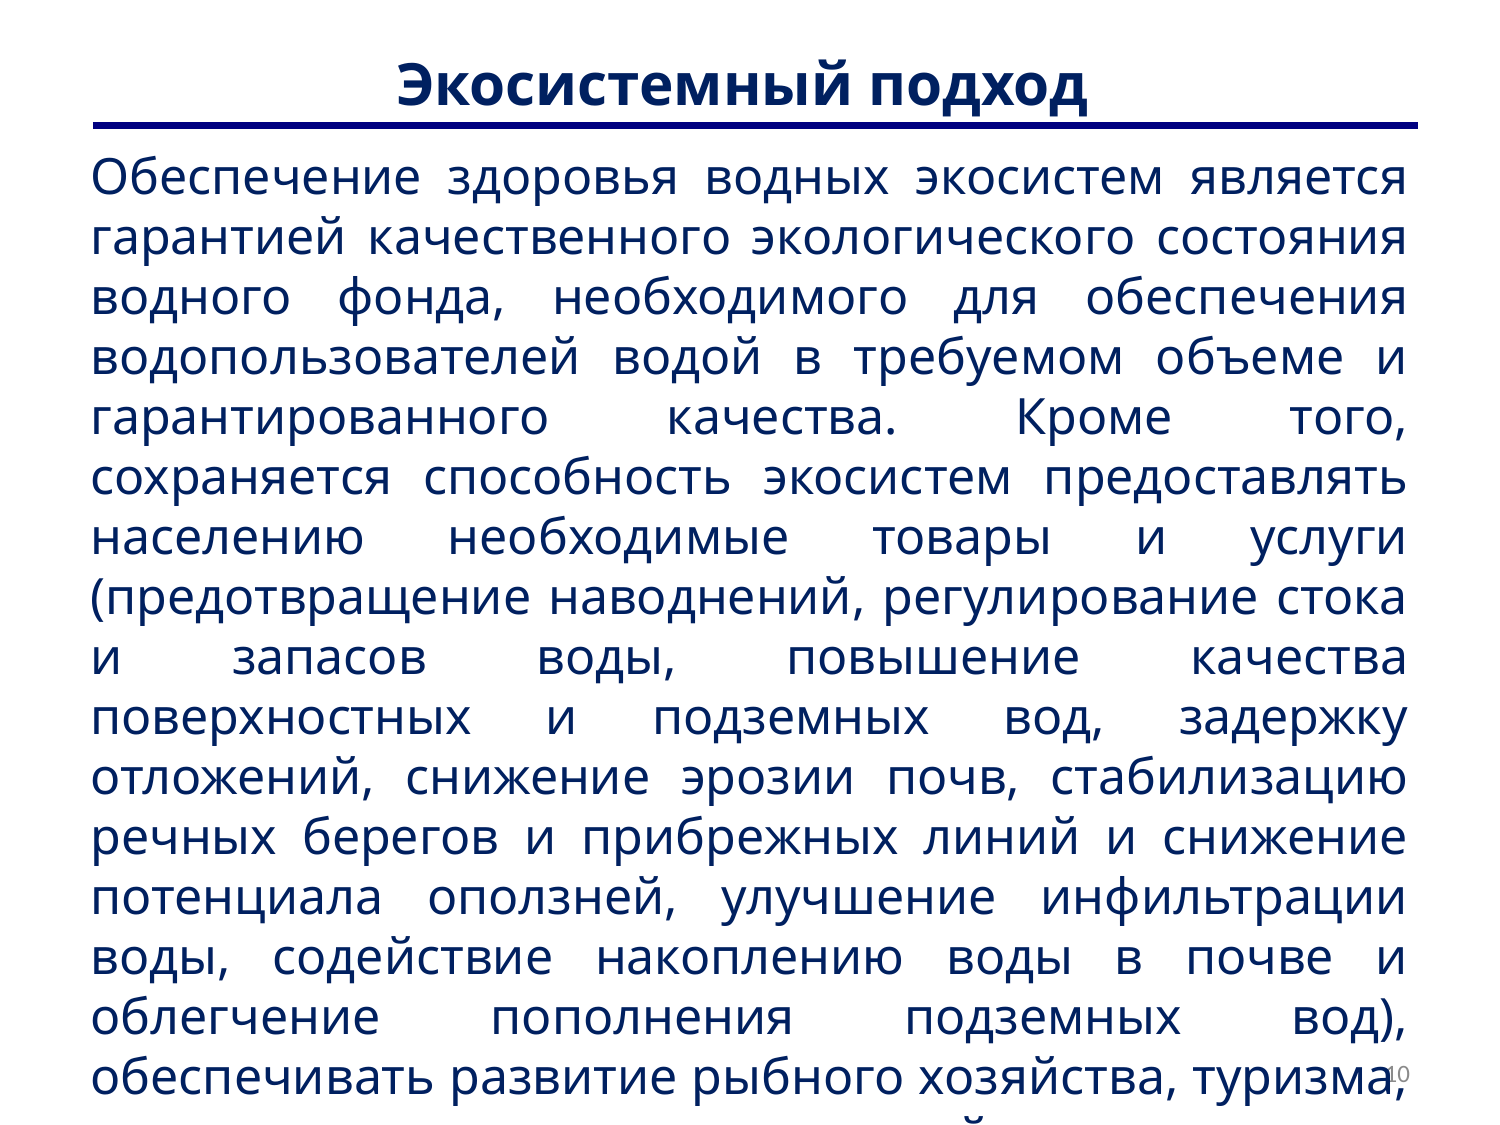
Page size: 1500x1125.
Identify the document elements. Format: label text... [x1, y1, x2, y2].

text_box Обеспечение здоровья водных экосистем является гарантией качественного экологического состояния водного фонда, необходимого для обеспечения водопользователей водой в требуемом объеме и гарантированного качества. Кроме того, сохраняется способность экосистем предоставлять населению необходимые товары и услуги (предотвращение наводнений, регулирование стока и запасов воды, повышение качества поверхностных и подземных вод, задержку отложений, снижение эрозии почв, стабилизацию речных берегов и прибрежных линий и снижение потенциала оползней, улучшение инфильтрации воды, содействие накоплению воды в почве и облегчение пополнения подземных вод), обеспечивать развитие рыбного хозяйства, туризма, здравоохранения и других отраслей экономики. [75, 137, 1424, 1125]
title Экосистемный подход [75, 0, 1425, 176]
